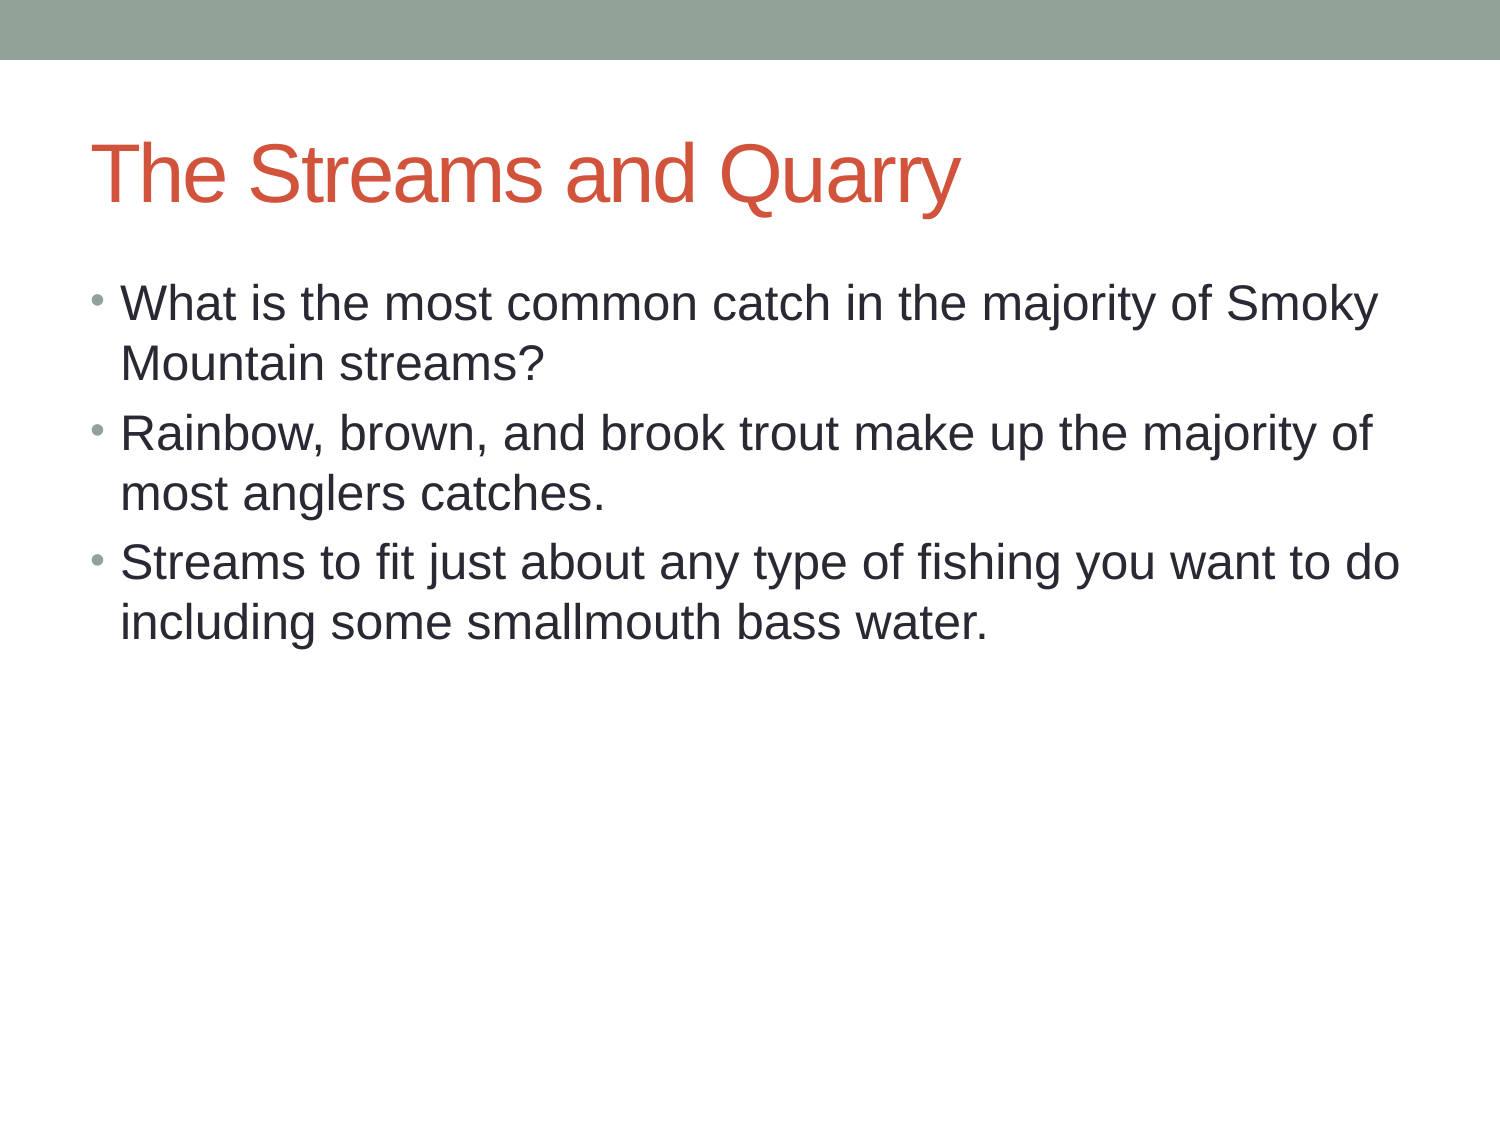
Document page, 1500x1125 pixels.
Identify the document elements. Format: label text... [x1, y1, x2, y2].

title The Streams and Quarry [75, 87, 1425, 250]
list What is the most common catch in the majority of Smoky Mountain streams? Rainbow, brown, and brook trout make up the majority of most anglers catches. Streams to fit just about any type of fishing you want to do including some smallmouth bass water. [75, 262, 1425, 1063]
